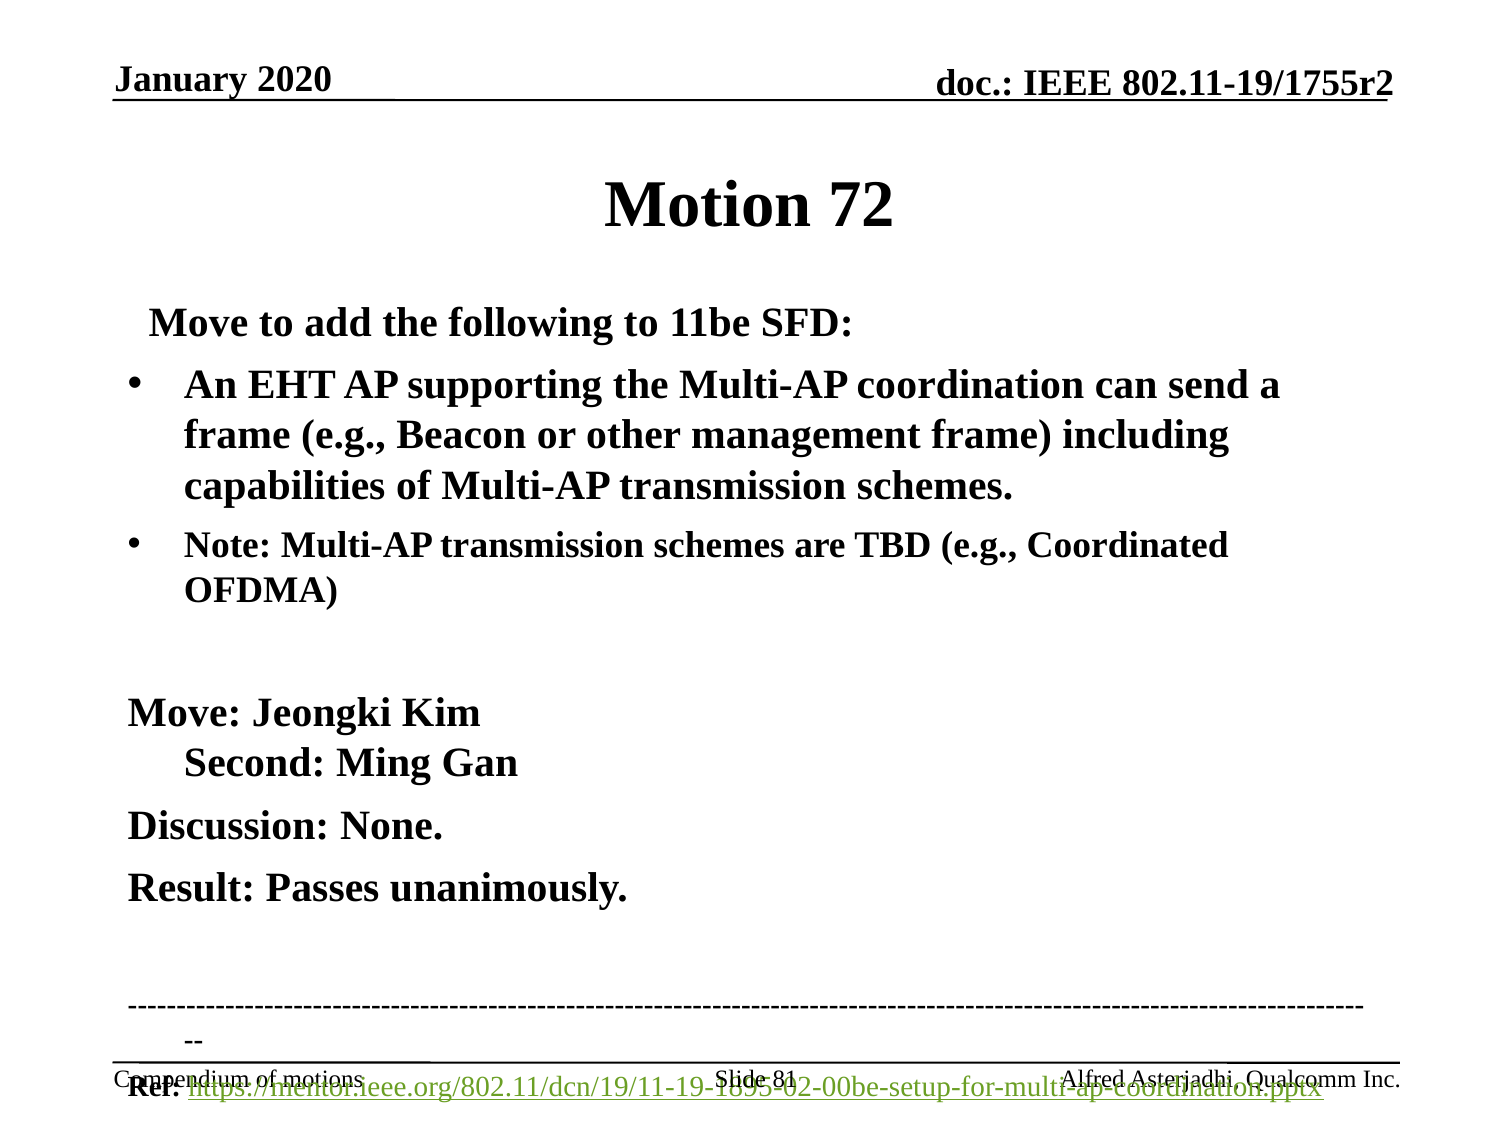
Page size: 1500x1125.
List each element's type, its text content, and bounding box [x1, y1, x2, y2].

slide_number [114, 54, 423, 100]
slide_number Slide 81 [712, 1061, 800, 1123]
title Motion 72 [112, 112, 1388, 286]
footer Alfred Asterjadhi, Qualcomm Inc. [878, 1061, 1402, 1093]
list Move to add the following to 11be SFD: An EHT AP supporting the Multi-AP coordination can send a frame (e.g., Beacon or other management frame) including capabilities of Multi-AP transmission schemes. Note: Multi-AP transmission schemes are TBD (e.g., Coordinated OFDMA) Move: Jeongki Kim Second: Ming Gan Discussion: None. Result: Passes unanimously. --------------------------------------------------------------------------------------------------------------------------------- Ref: https://mentor.ieee.org/802.11/dcn/19/11-19-1895-02-00be-setup-for-multi-ap-coordination.pptx [112, 286, 1388, 1071]
